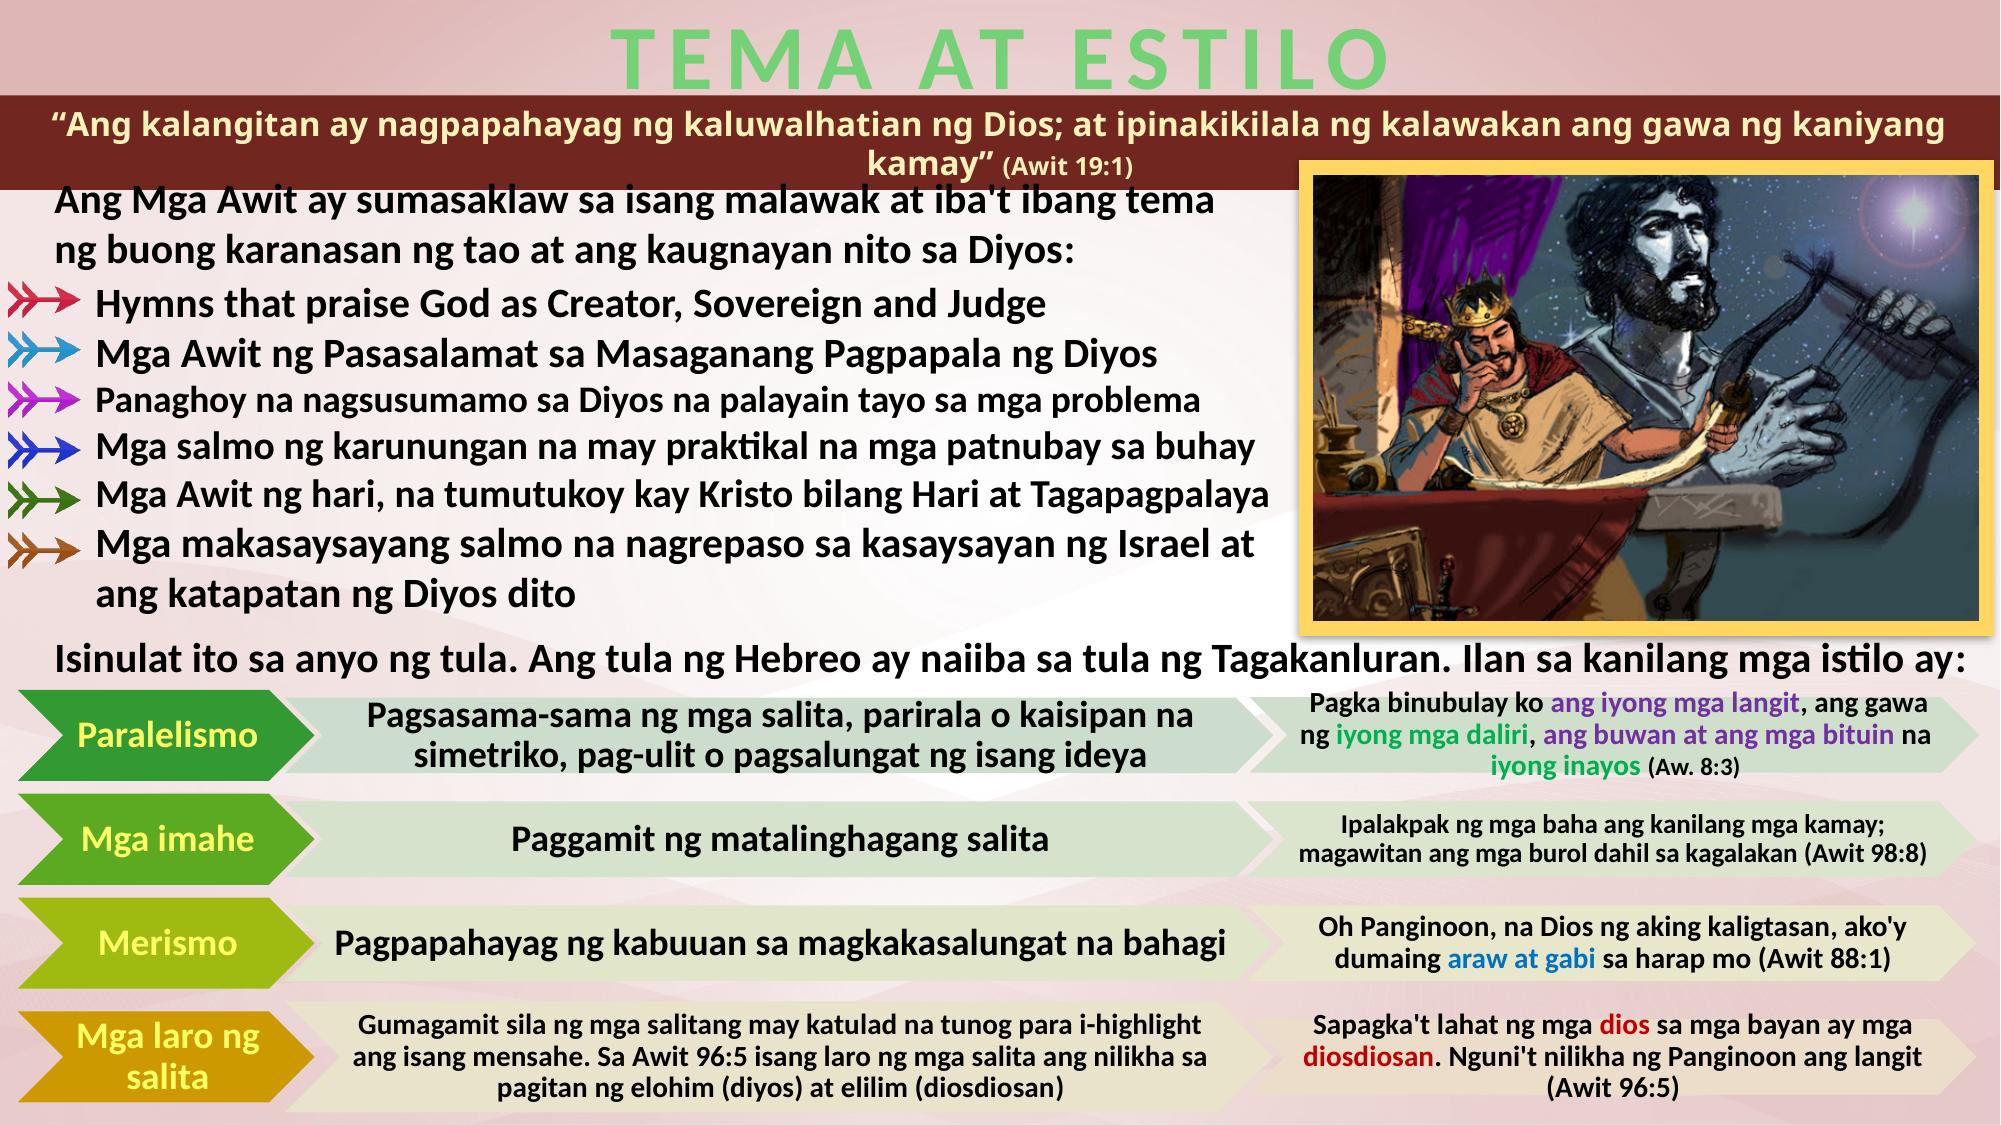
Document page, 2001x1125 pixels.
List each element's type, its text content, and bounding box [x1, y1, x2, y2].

picture [7, 331, 81, 368]
picture [7, 481, 81, 519]
text_box Ang Mga Awit ay sumasaklaw sa isang malawak at iba't ibang tema ng buong karanasan ng tao at ang kaugnayan nito sa Diyos: [39, 164, 1281, 280]
picture [7, 381, 81, 418]
picture [7, 281, 81, 318]
picture [1313, 174, 1980, 622]
text_box Hymns that praise God as Creator, Sovereign and Judge Mga Awit ng Pasasalamat sa Masaganang Pagpapala ng Diyos Panaghoy na nagsusumamo sa Diyos na palayain tayo sa mga problema Mga salmo ng karunungan na may praktikal na mga patnubay sa buhay Mga Awit ng hari, na tumutukoy kay Kristo bilang Hari at Tagapagpalaya Mga makasaysayang salmo na nagrepaso sa kasaysayan ng Israel at ang katapatan ng Diyos dito [80, 268, 1293, 623]
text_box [11, 689, 1983, 1113]
text_box Isinulat ito sa anyo ng tula. Ang tula ng Hebreo ay naiiba sa tula ng Tagakanluran. Ilan sa kanilang mga istilo ay: [39, 623, 2000, 689]
text_box “Ang kalangitan ay nagpapahayag ng kaluwalhatian ng Dios; at ipinakikilala ng kalawakan ang gawa ng kaniyang kamay” (Awit 19:1) [0, 95, 2000, 190]
picture [7, 431, 81, 469]
text_box TEMA AT ESTILO [0, 0, 2000, 95]
picture [7, 532, 81, 569]
